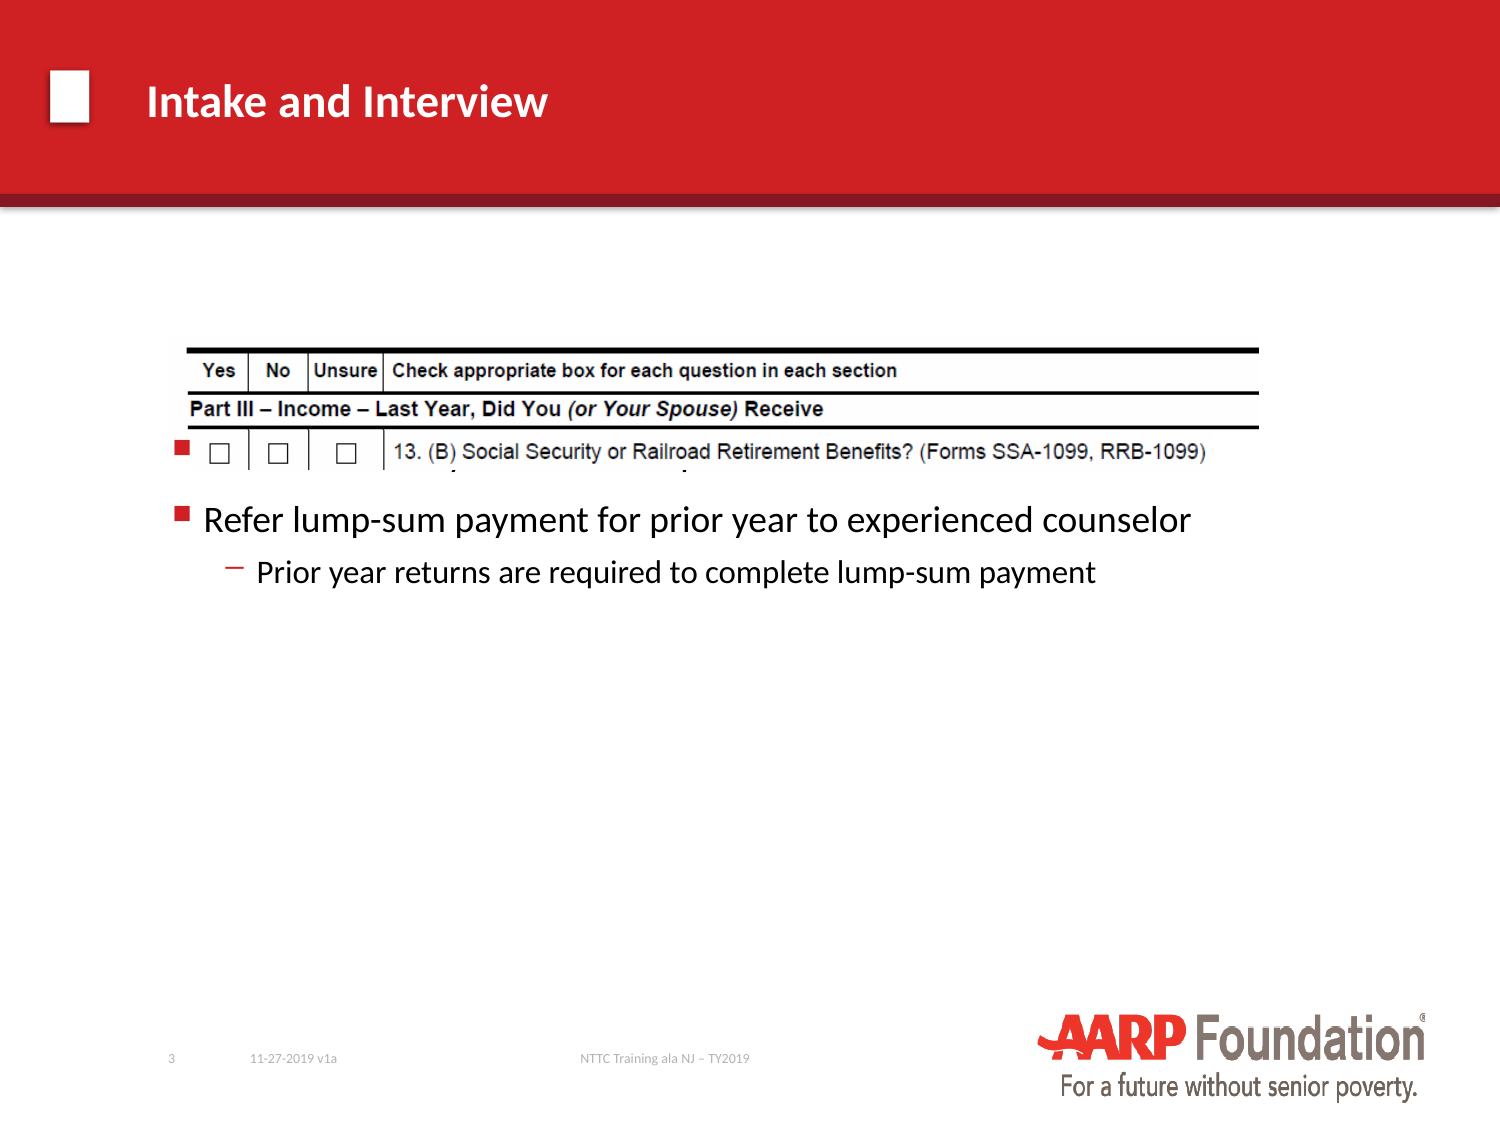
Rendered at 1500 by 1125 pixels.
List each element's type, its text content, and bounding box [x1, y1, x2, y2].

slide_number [234, 1027, 399, 1088]
list All social security income in scope Refer lump-sum payment for prior year to experienced counselor Prior year returns are required to complete lump-sum payment [157, 288, 1358, 949]
footer NTTC Training ala NJ – TY2019 [427, 1027, 903, 1088]
slide_number 3 [75, 1027, 191, 1088]
title Intake and Interview [131, 4, 1331, 193]
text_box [168, 337, 1260, 470]
